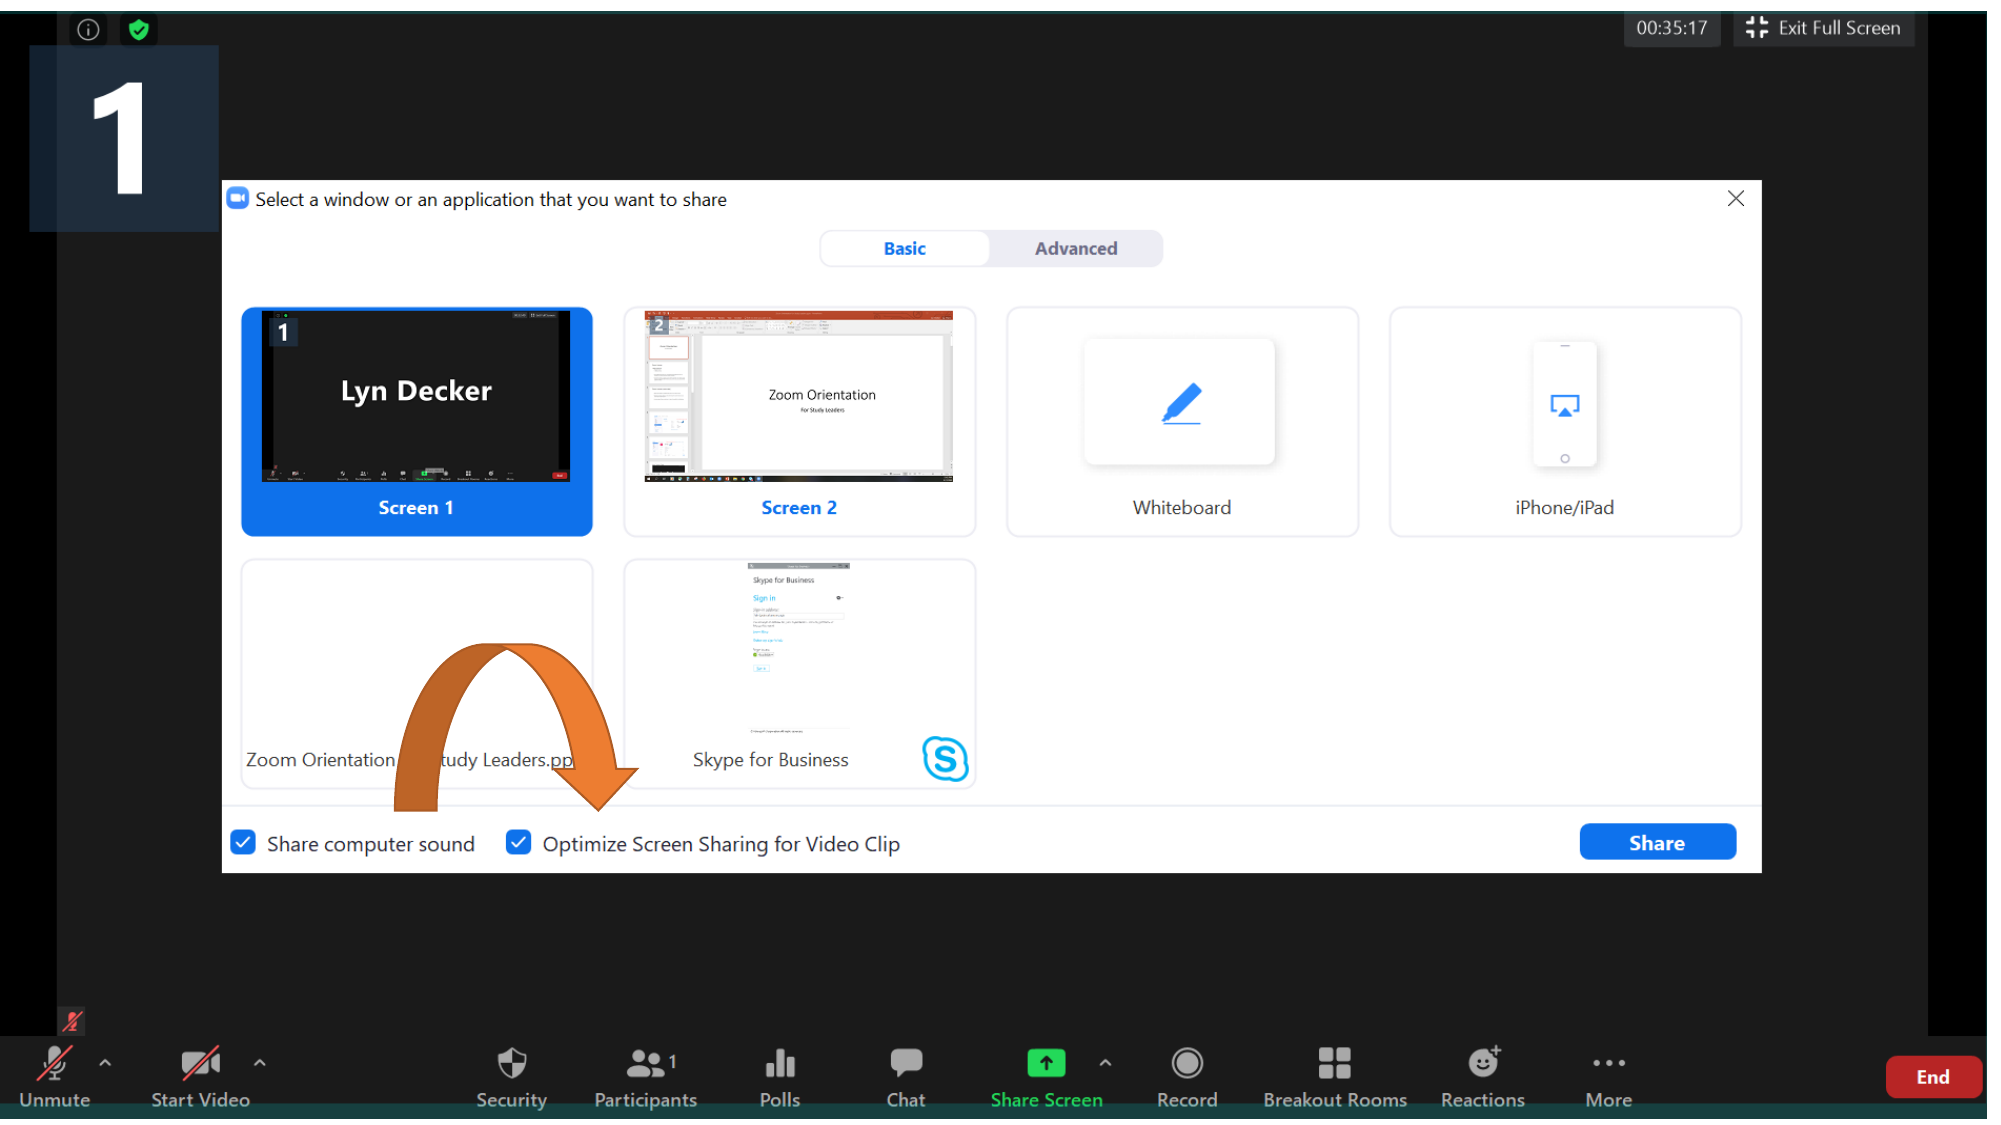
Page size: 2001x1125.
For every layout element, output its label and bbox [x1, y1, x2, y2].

text_box [394, 644, 638, 811]
picture [0, 11, 1987, 1119]
